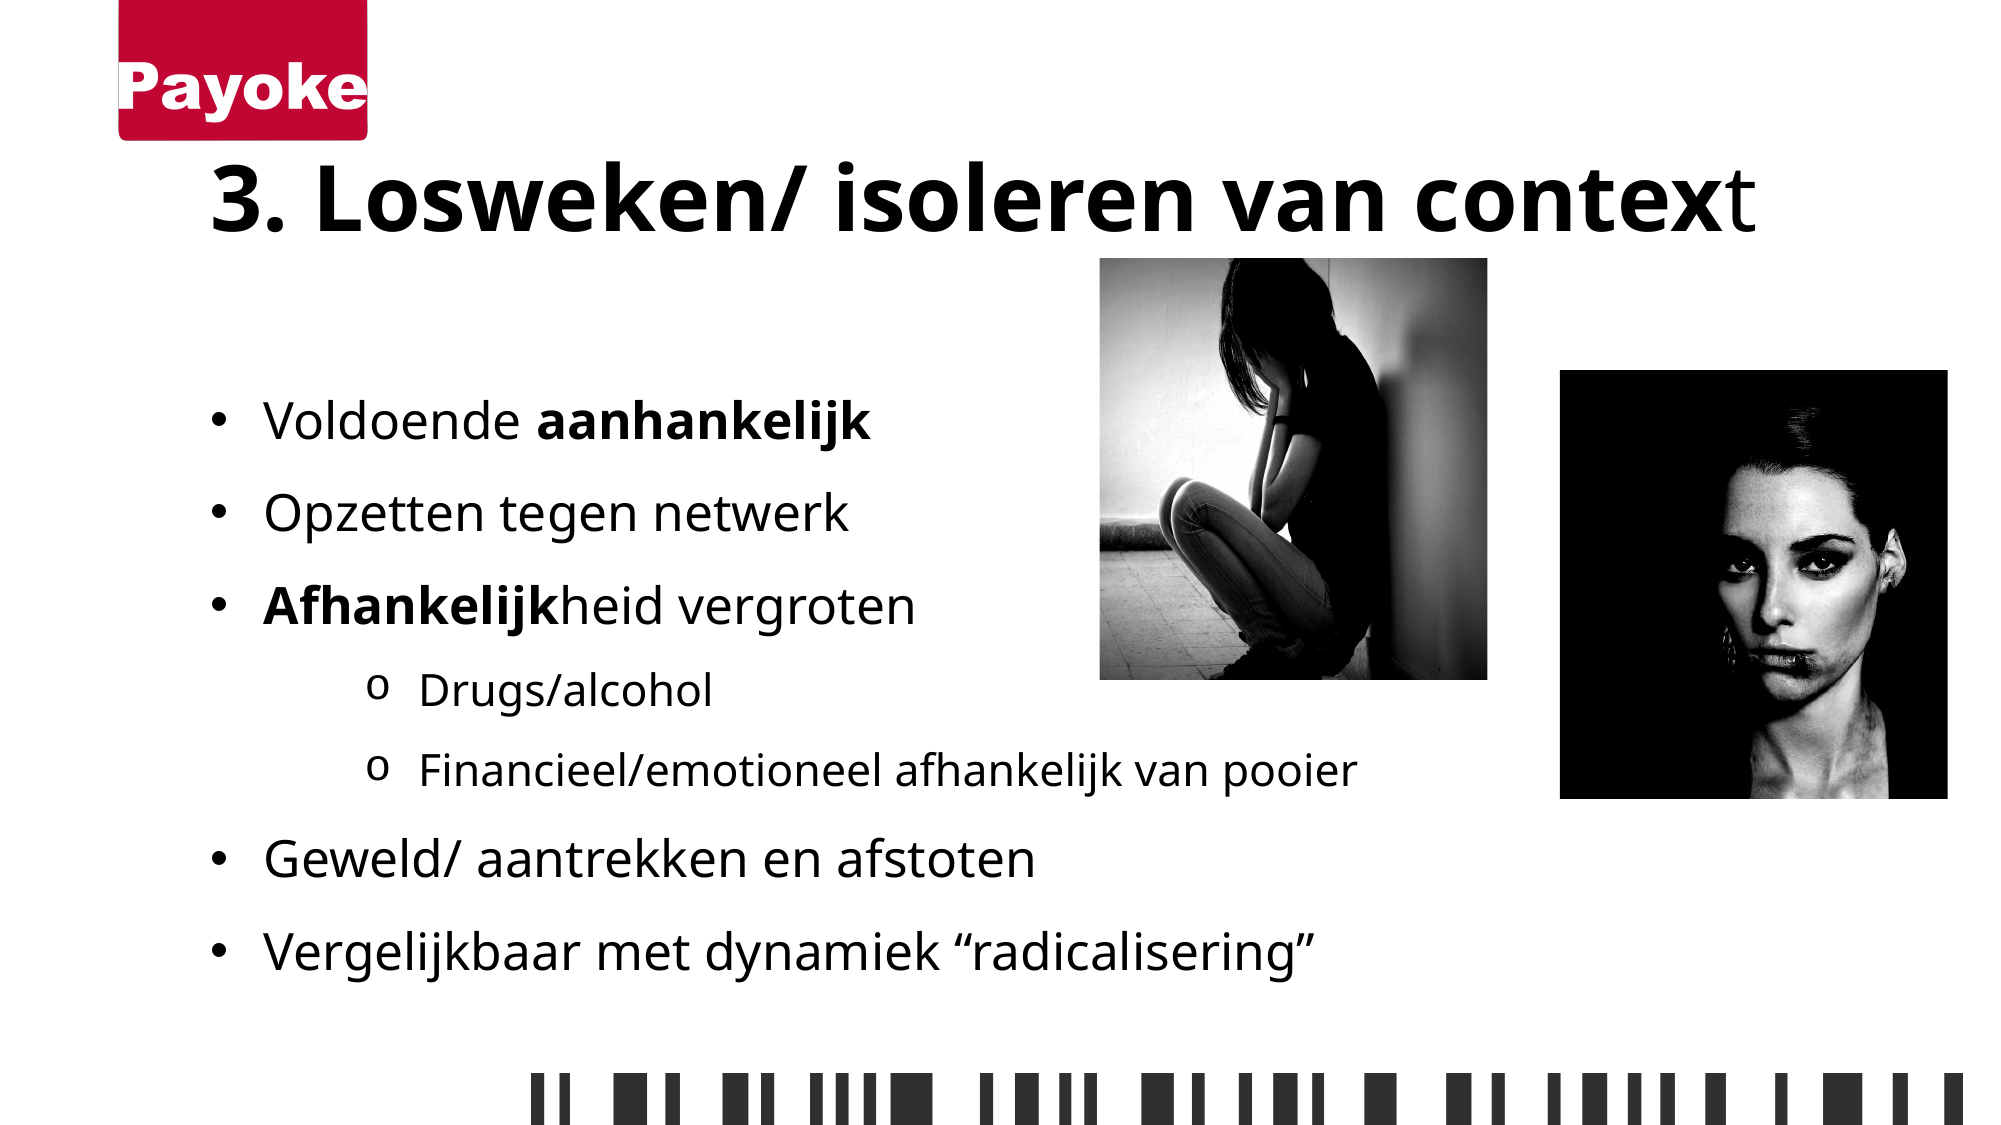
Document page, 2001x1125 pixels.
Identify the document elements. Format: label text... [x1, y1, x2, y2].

list Voldoende aanhankelijk Opzetten tegen netwerk Afhankelijkheid vergroten Drugs/alcohol Financieel/emotioneel afhankelijk van pooier Geweld/ aantrekken en afstoten Vergelijkbaar met dynamiek “radicalisering” [195, 349, 1805, 990]
picture [75, 0, 408, 165]
title 3. Losweken/ isoleren van context [195, 86, 1805, 259]
picture [1099, 258, 1488, 680]
picture [1559, 370, 1948, 799]
